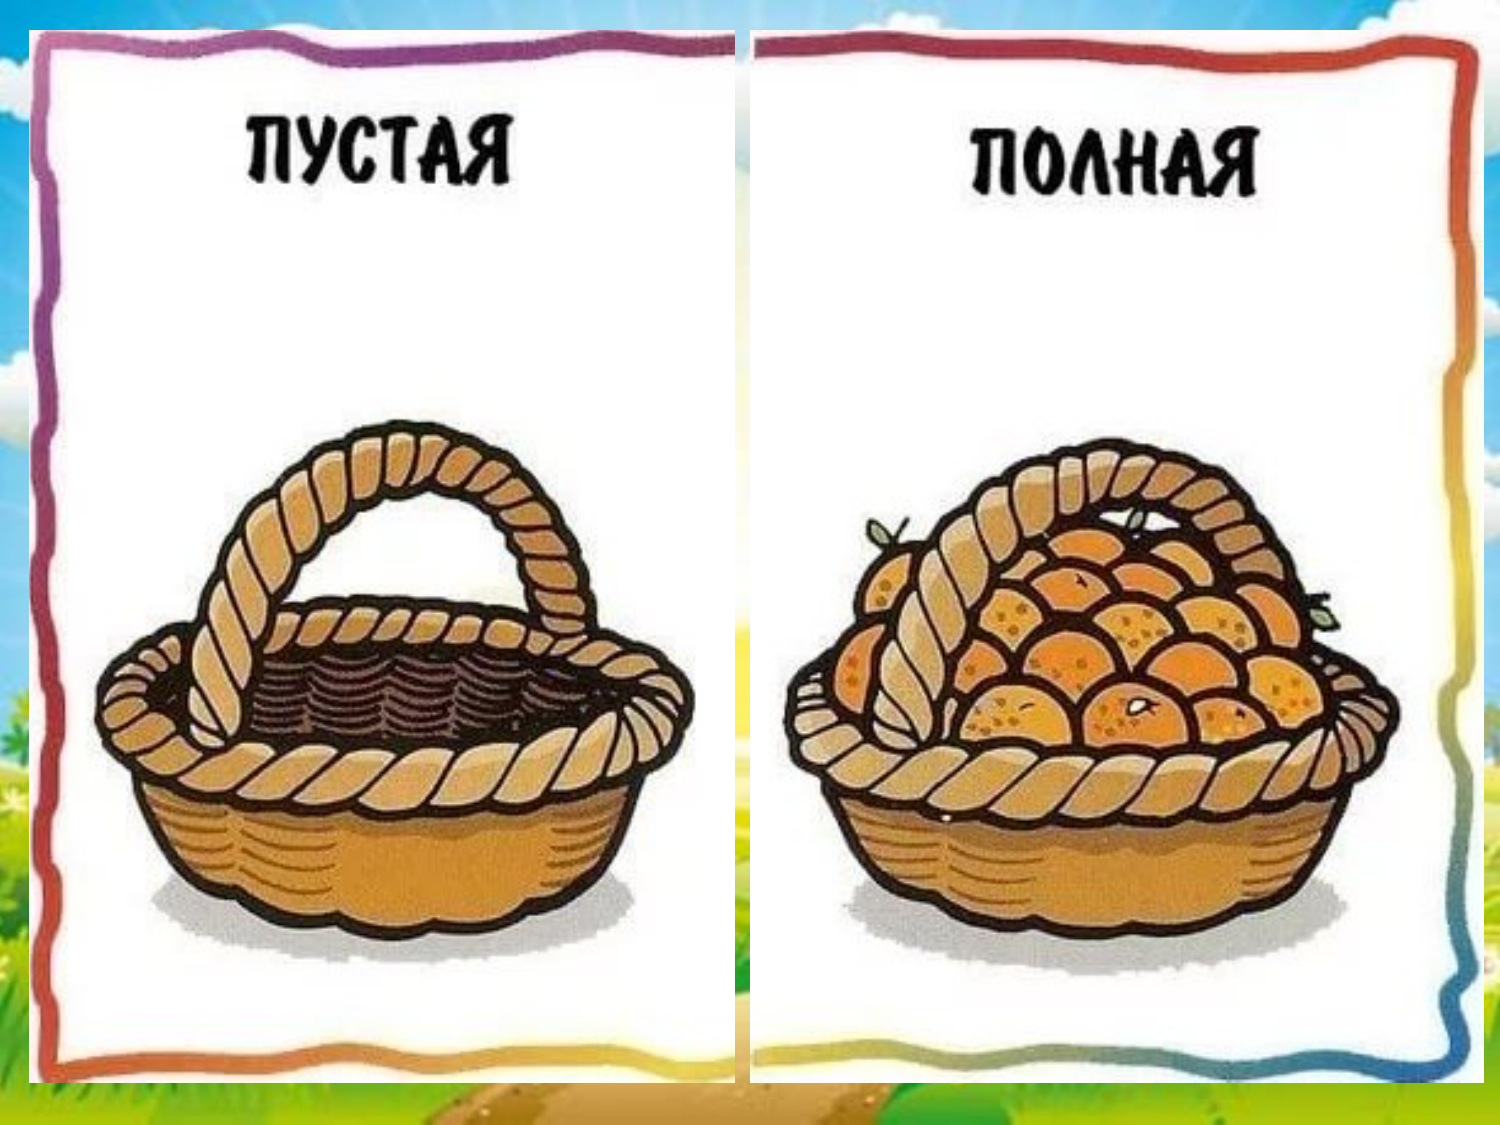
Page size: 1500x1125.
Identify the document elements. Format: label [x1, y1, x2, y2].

list [749, 30, 1485, 1083]
list [29, 30, 735, 1083]
picture [0, 0, 1500, 1125]
